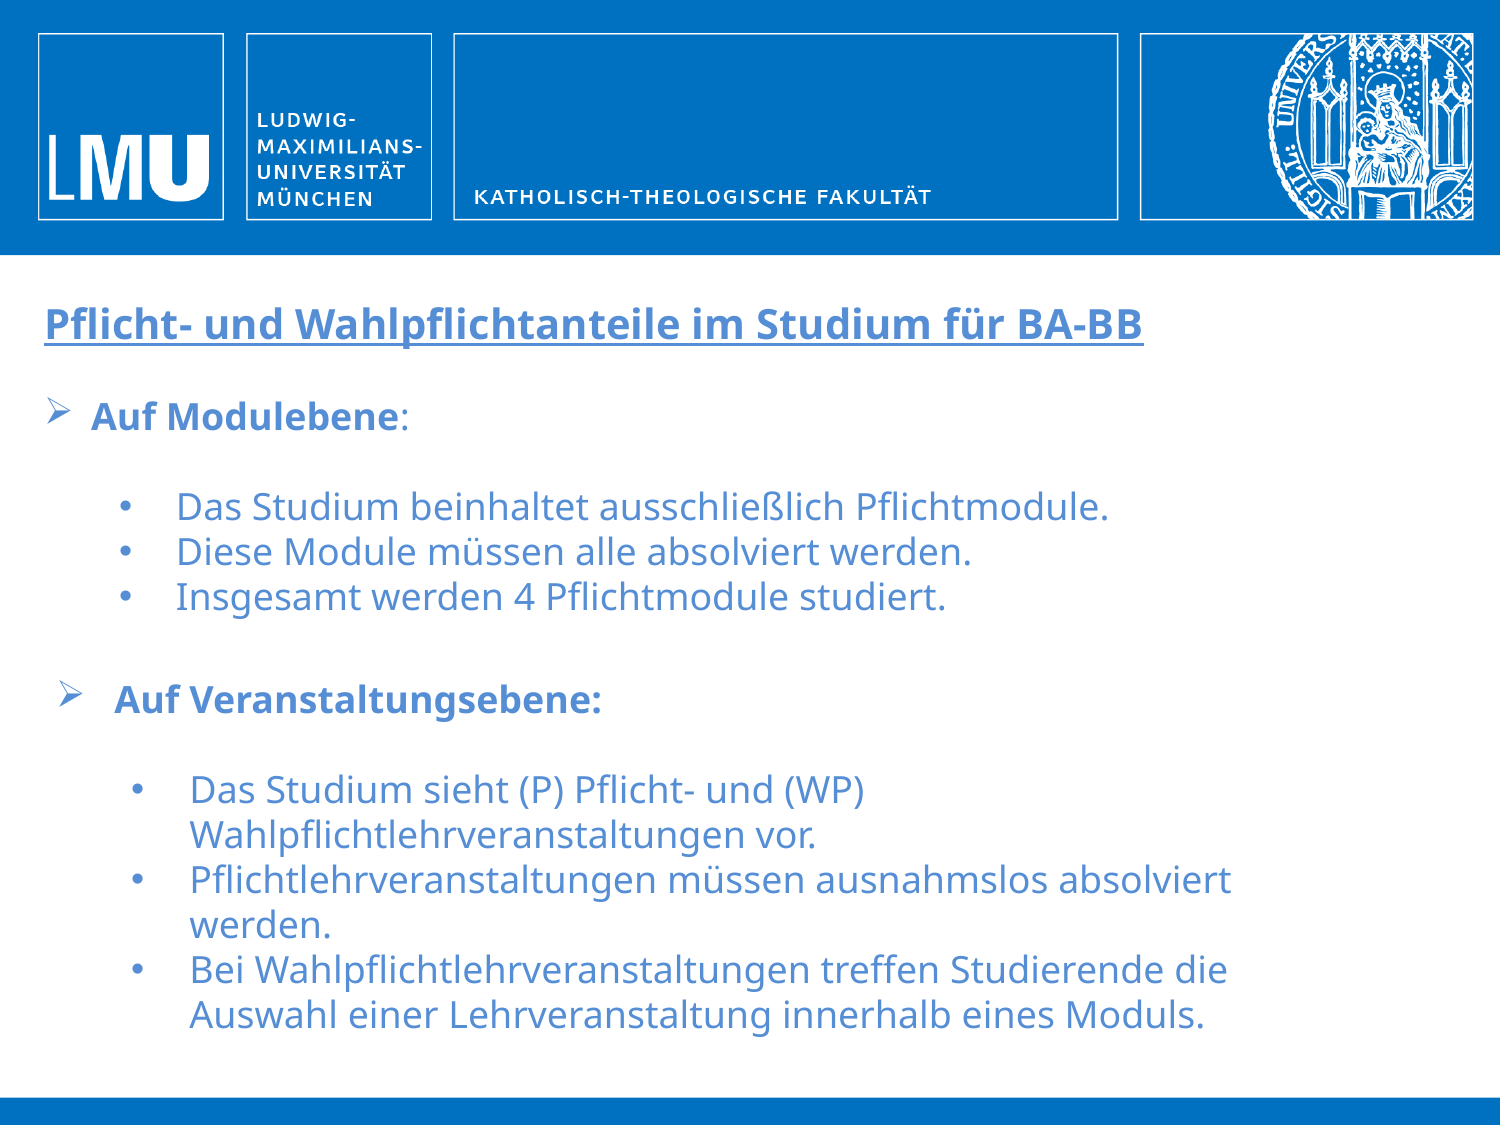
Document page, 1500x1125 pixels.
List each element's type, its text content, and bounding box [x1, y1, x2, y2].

text_box Auf Veranstaltungsebene: Das Studium sieht (P) Pflicht- und (WP) Wahlpflichtlehrveranstaltungen vor. Pflichtlehrveranstaltungen müssen ausnahmslos absolviert werden. Bei Wahlpflichtlehrveranstaltungen treffen Studierende die Auswahl einer Lehrveranstaltung innerhalb eines Moduls. [41, 668, 1400, 1044]
picture [29, 28, 1483, 225]
text_box Pflicht- und Wahlpflichtanteile im Studium für BA-BB Auf Modulebene: Das Studium beinhaltet ausschließlich Pflichtmodule. Diese Module müssen alle absolviert werden. Insgesamt werden 4 Pflichtmodule studiert. [29, 290, 1471, 626]
